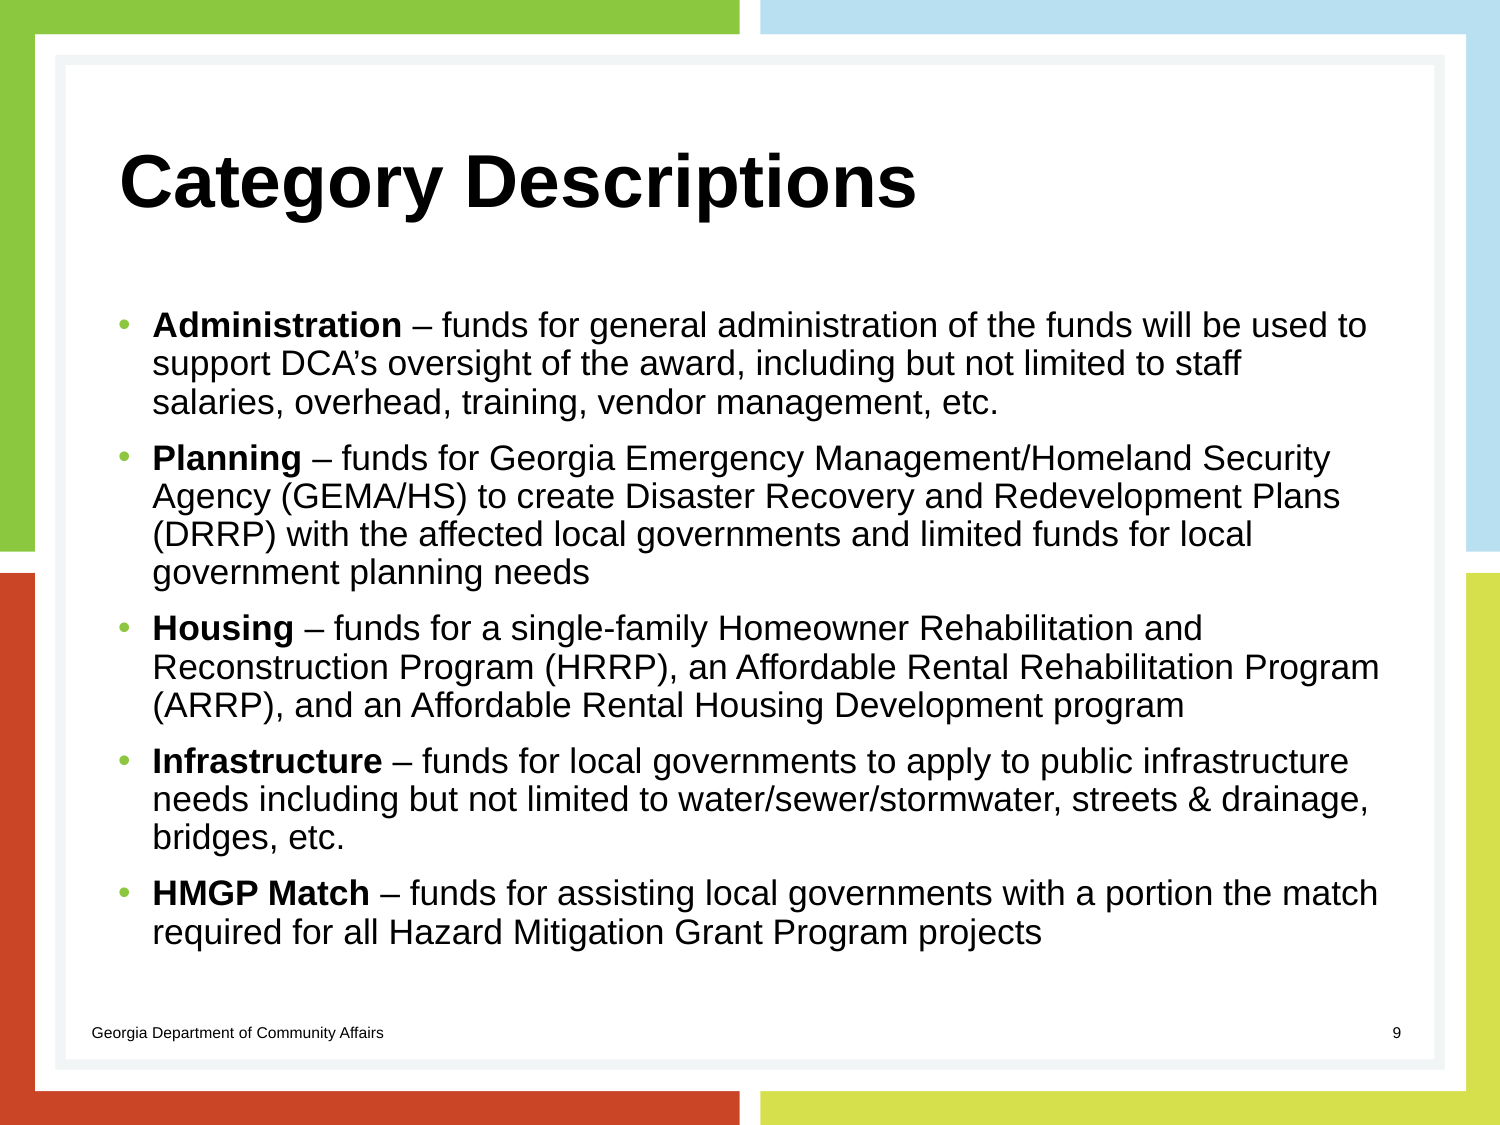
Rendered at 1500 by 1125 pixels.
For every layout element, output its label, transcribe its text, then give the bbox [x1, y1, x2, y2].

list Administration – funds for general administration of the funds will be used to support DCA’s oversight of the award, including but not limited to staff salaries, overhead, training, vendor management, etc. Planning – funds for Georgia Emergency Management/Homeland Security Agency (GEMA/HS) to create Disaster Recovery and Redevelopment Plans (DRRP) with the affected local governments and limited funds for local government planning needs Housing – funds for a single-family Homeowner Rehabilitation and Reconstruction Program (HRRP), an Affordable Rental Rehabilitation Program (ARRP), and an Affordable Rental Housing Development program Infrastructure – funds for local governments to apply to public infrastructure needs including but not limited to water/sewer/stormwater, streets & drainage, bridges, etc. HMGP Match – funds for assisting local governments with a portion the match required for all Hazard Mitigation Grant Program projects [103, 299, 1397, 975]
title Category Descriptions [104, 90, 1396, 278]
picture [0, 0, 1500, 1125]
